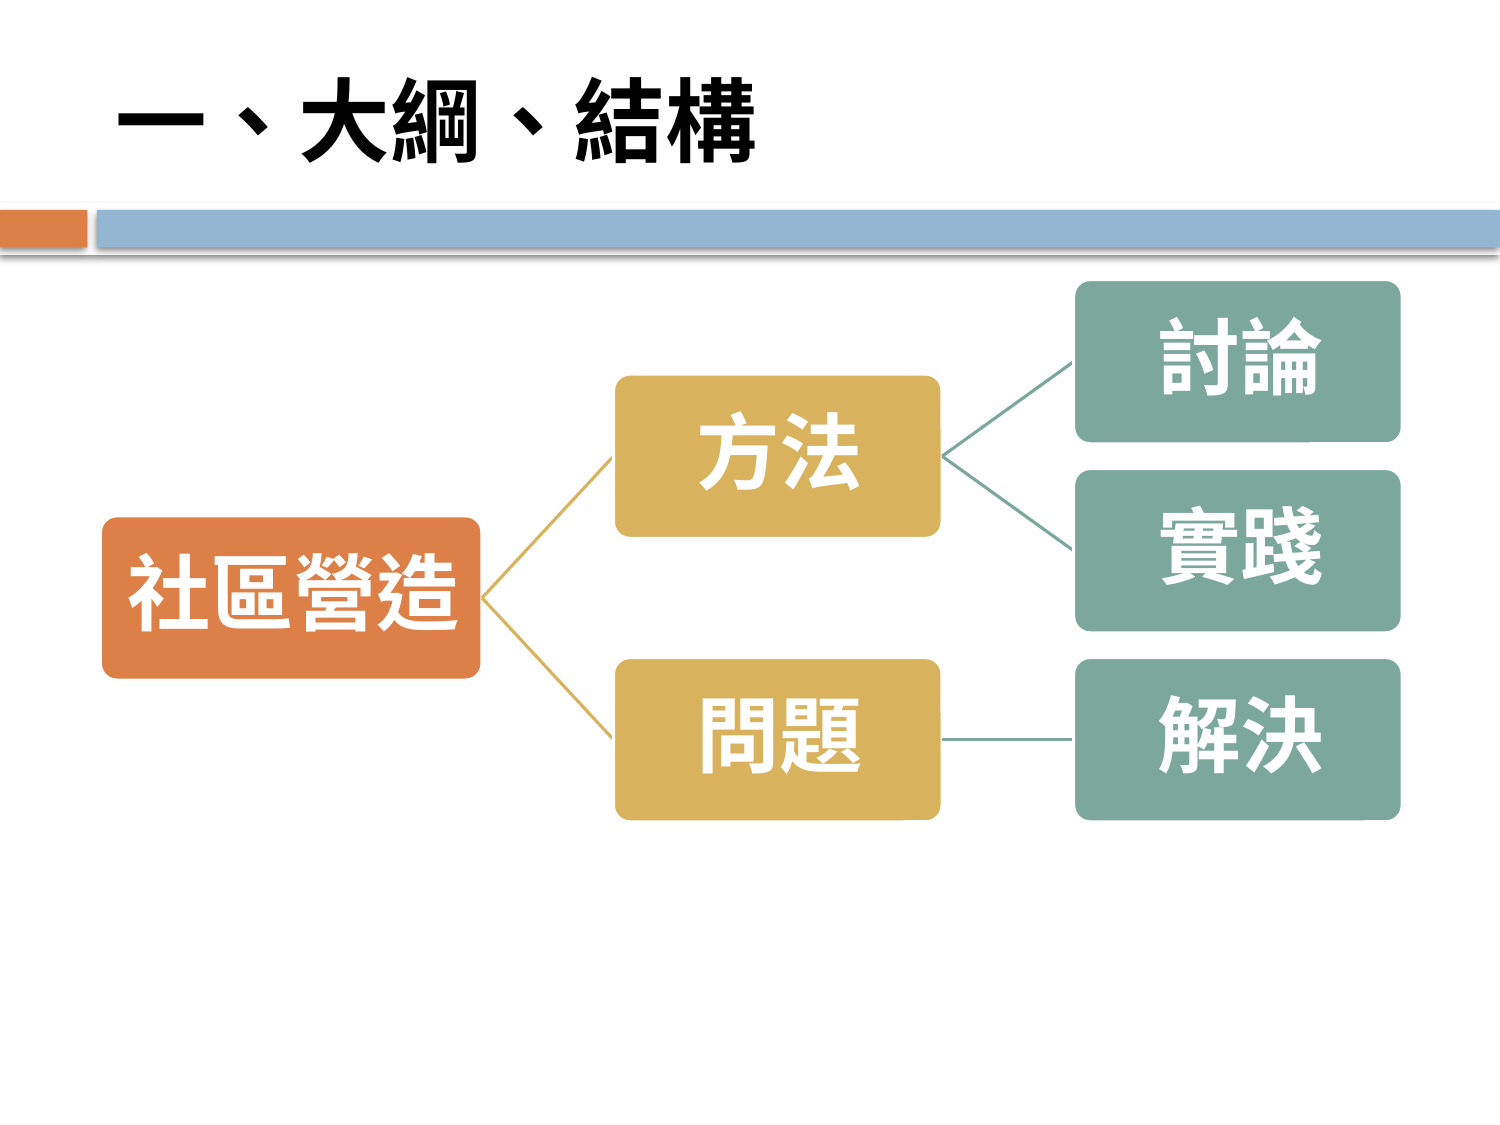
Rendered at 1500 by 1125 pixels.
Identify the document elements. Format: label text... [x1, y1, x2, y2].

title 一、大綱、結構 [100, 37, 1439, 201]
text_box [76, 278, 1427, 823]
